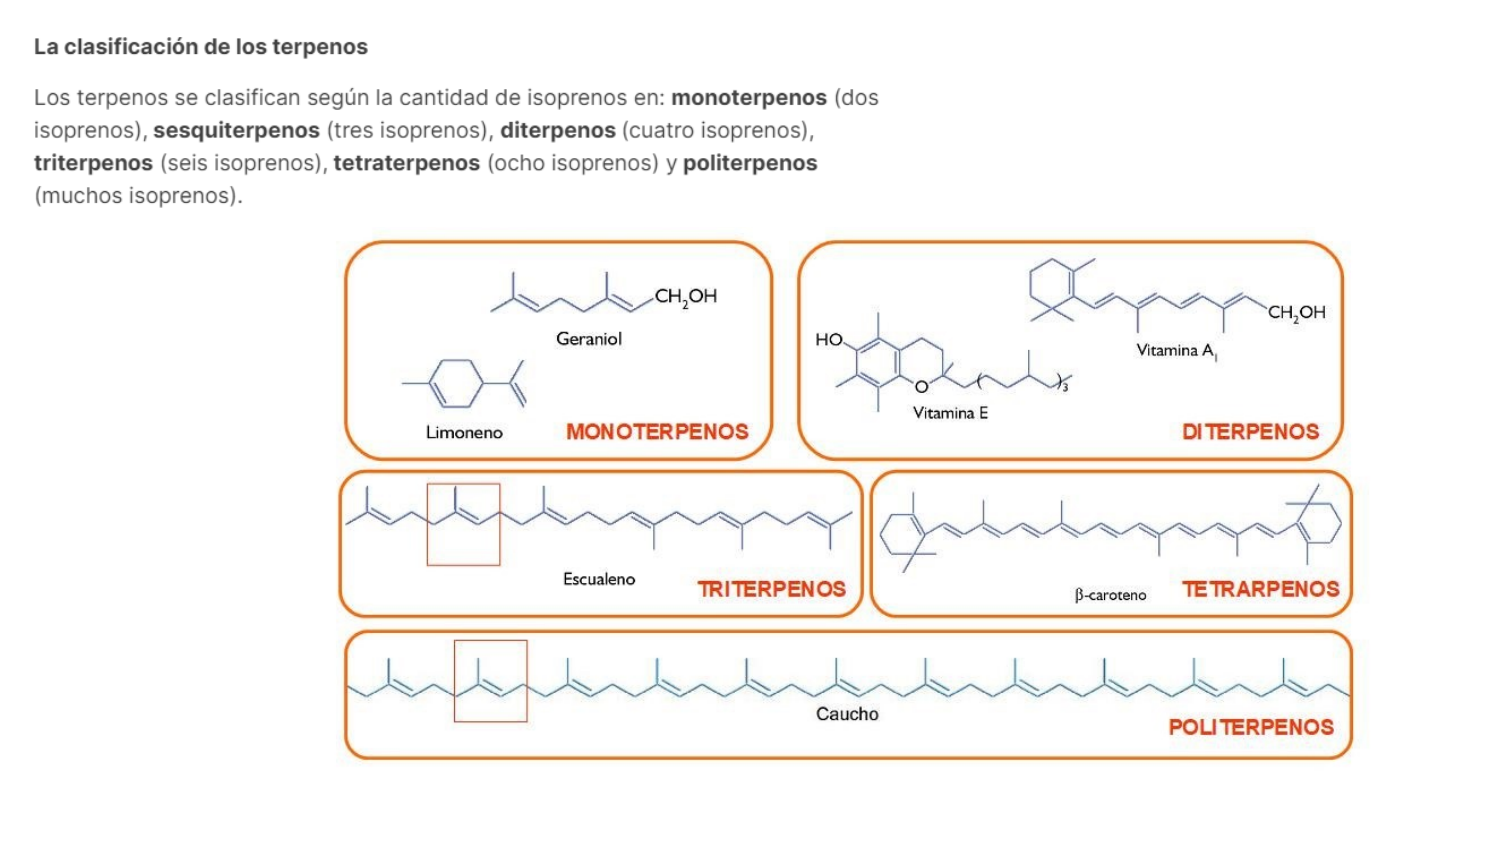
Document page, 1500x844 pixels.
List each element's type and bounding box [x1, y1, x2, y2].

picture [299, 227, 1386, 787]
picture [28, 29, 888, 214]
